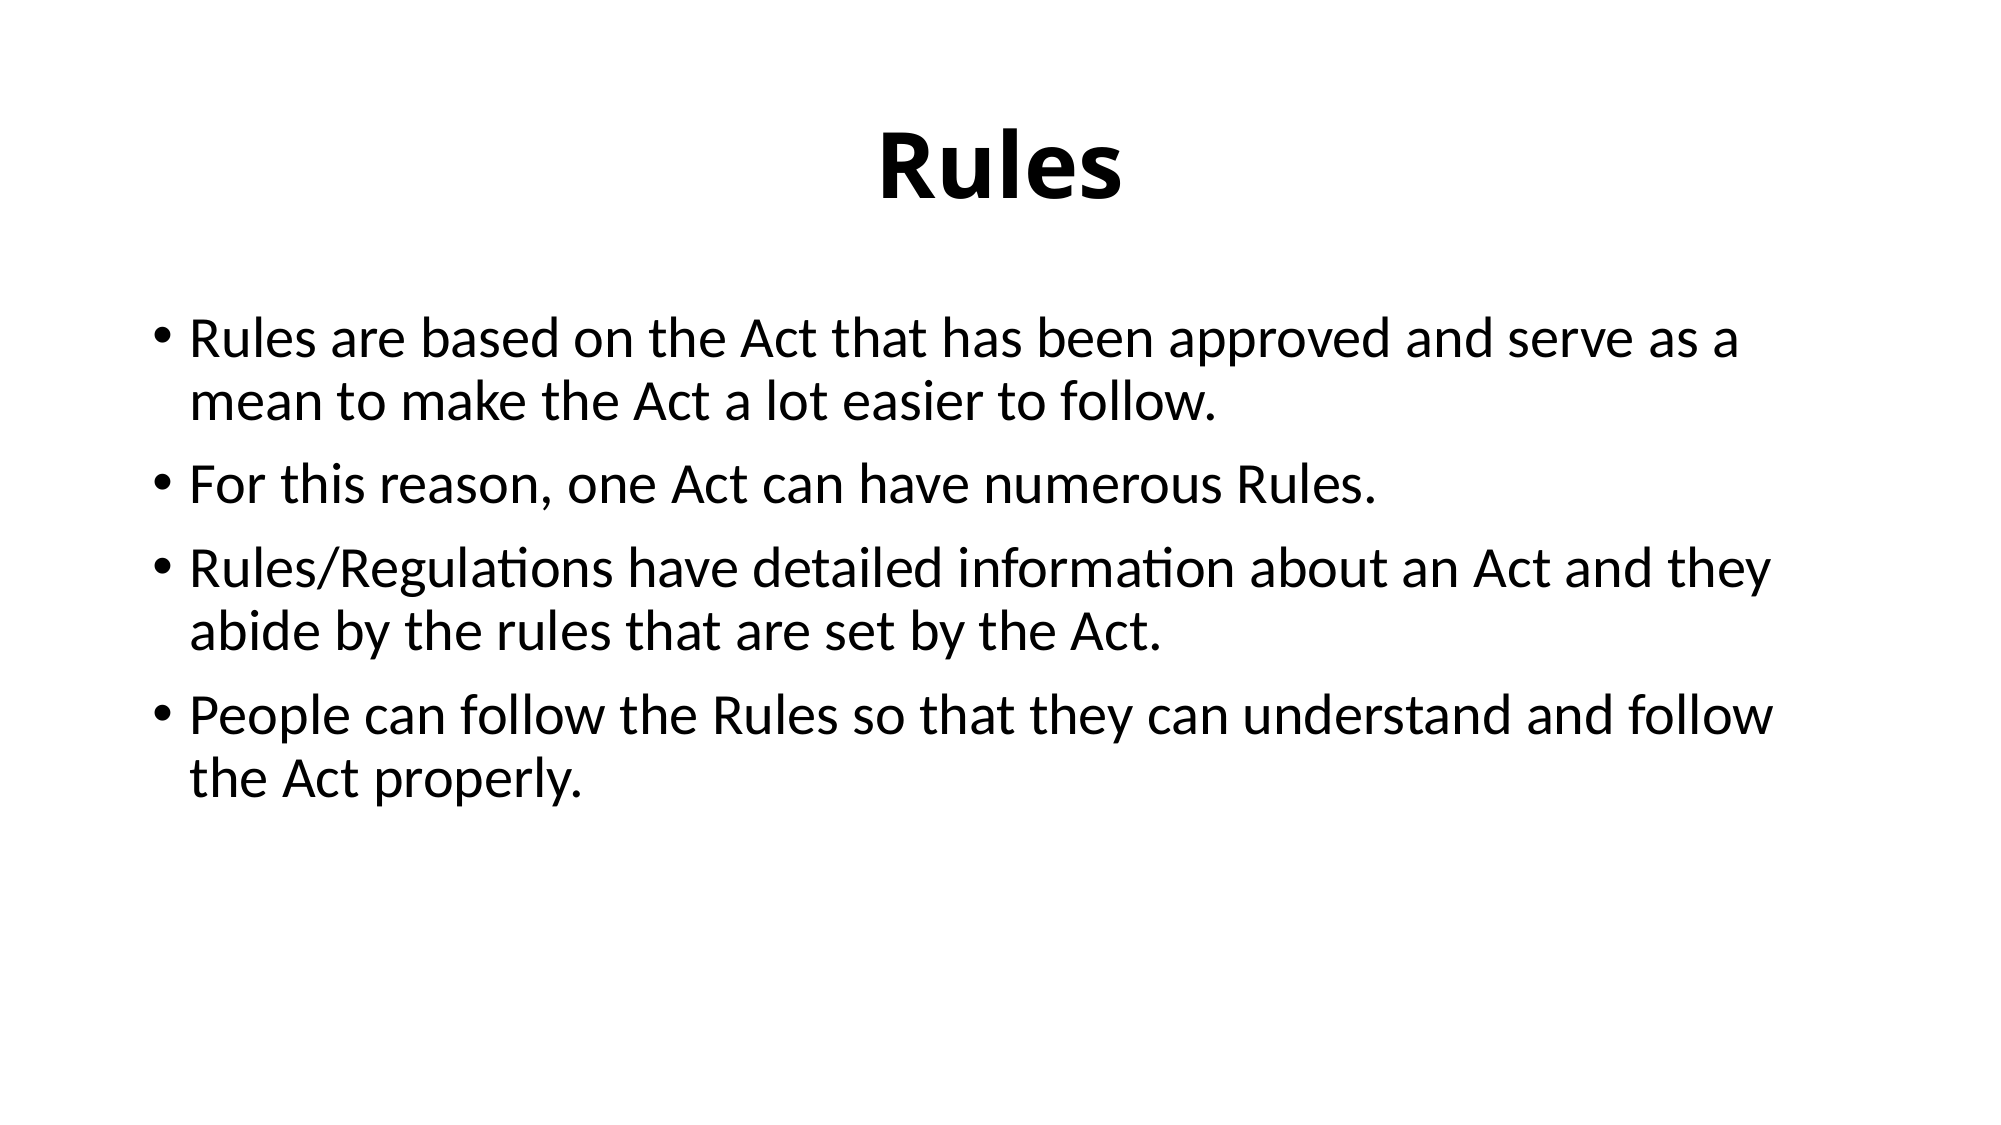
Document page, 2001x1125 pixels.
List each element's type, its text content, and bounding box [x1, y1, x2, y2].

title Rules [137, 59, 1863, 278]
list Rules are based on the Act that has been approved and serve as a mean to make the Act a lot easier to follow. For this reason, one Act can have numerous Rules. Rules/Regulations have detailed information about an Act and they abide by the rules that are set by the Act. People can follow the Rules so that they can understand and follow the Act properly. [137, 299, 1863, 1014]
